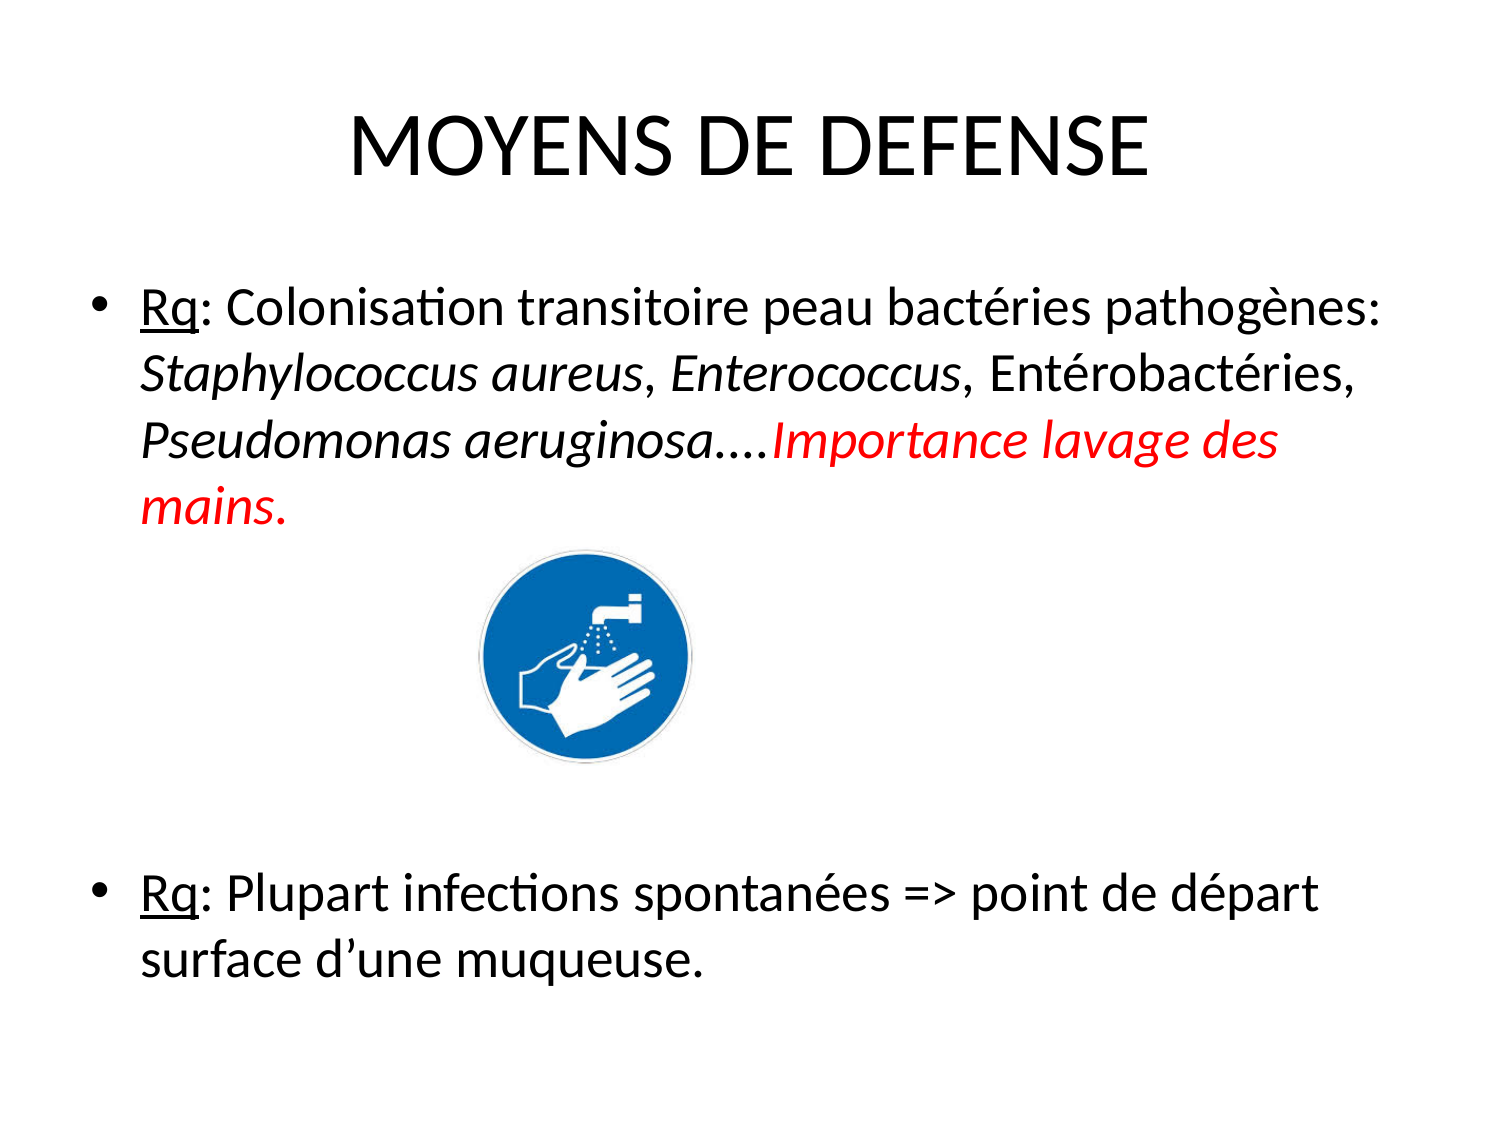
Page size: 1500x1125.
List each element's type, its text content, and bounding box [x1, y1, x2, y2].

title MOYENS DE DEFENSE [75, 45, 1425, 233]
list Rq: Colonisation transitoire peau bactéries pathogènes: Staphylococcus aureus, Enterococcus, Entérobactéries, Pseudomonas aeruginosa....Importance lavage des mains. Rq: Plupart infections spontanées => point de départ surface d’une muqueuse. [75, 262, 1425, 1005]
picture [468, 538, 704, 774]
